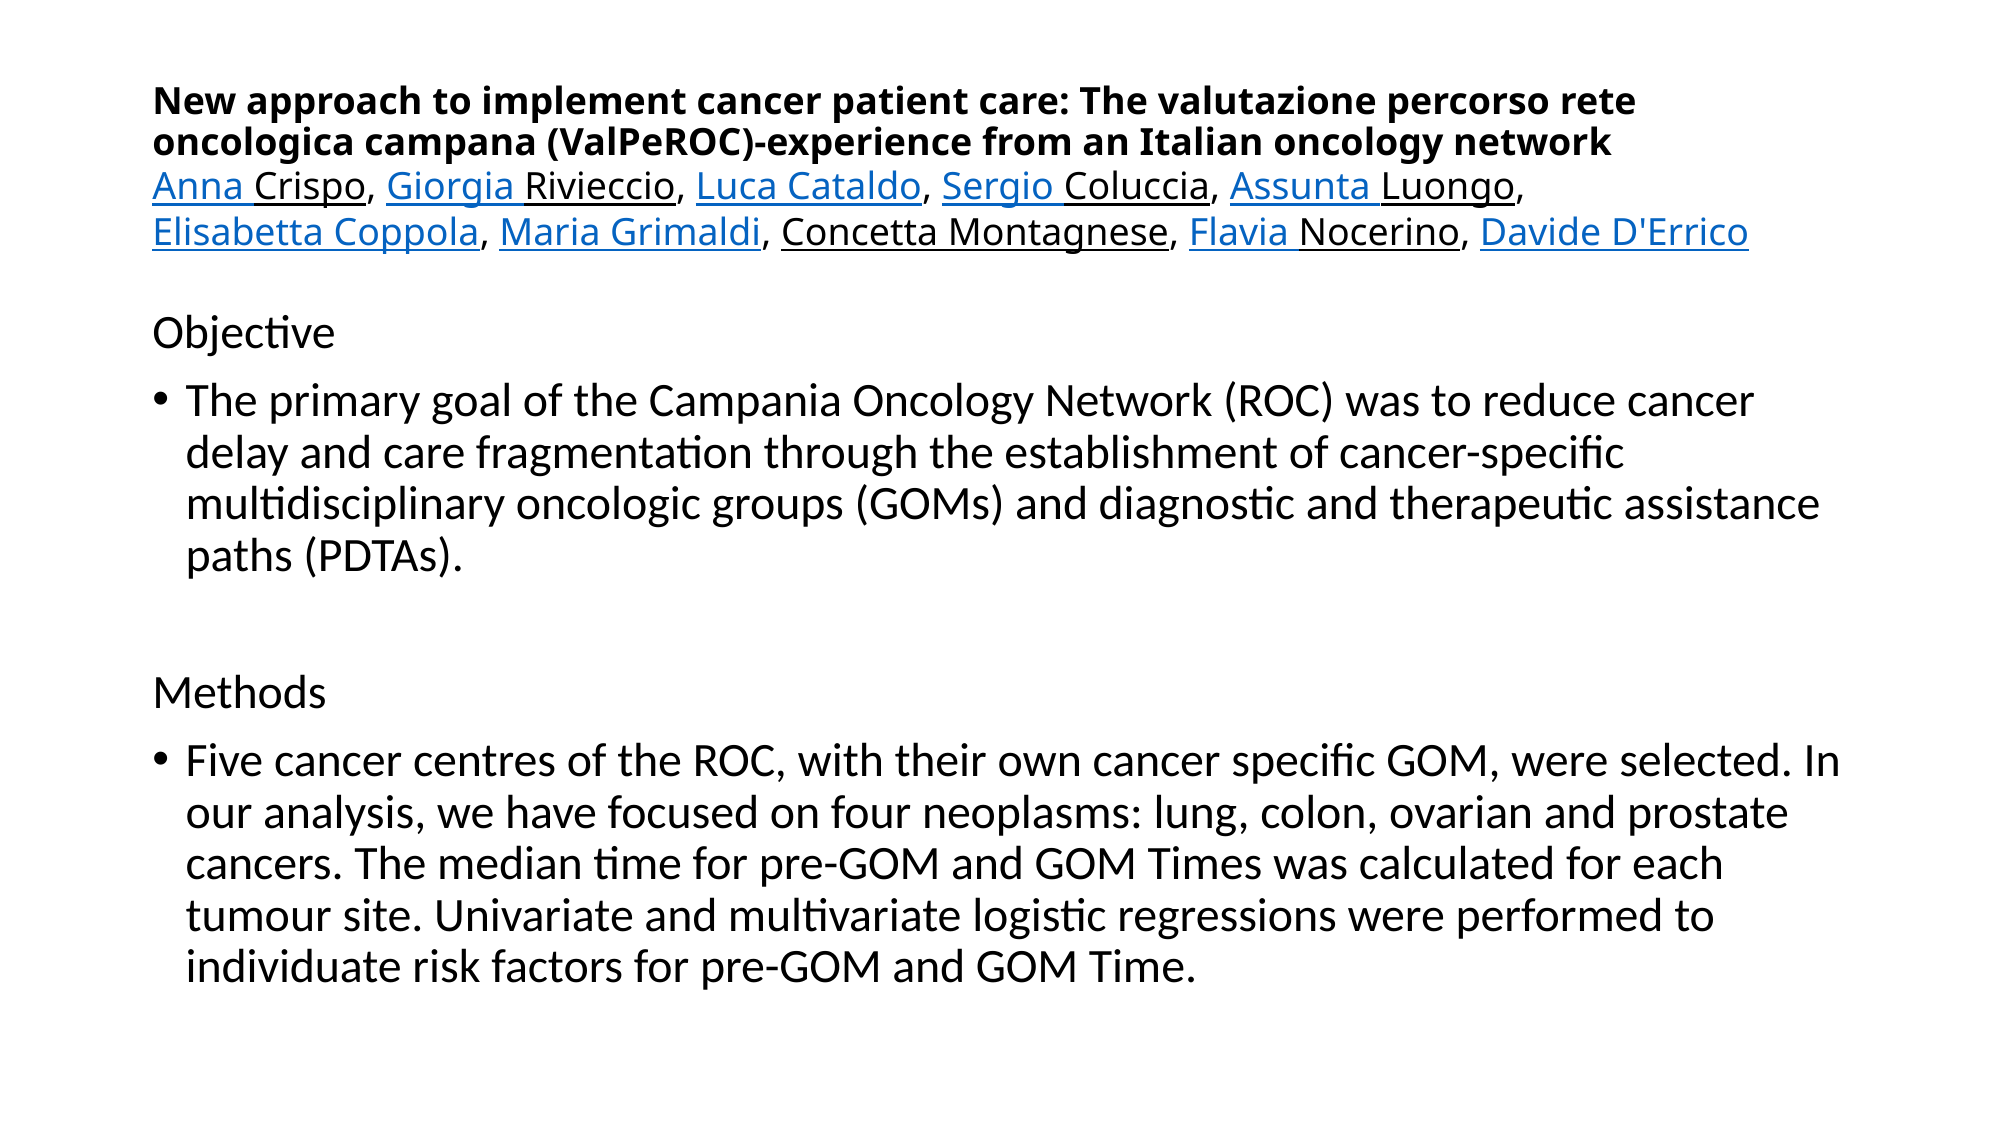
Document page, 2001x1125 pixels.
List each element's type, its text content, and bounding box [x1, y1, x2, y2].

list Objective The primary goal of the Campania Oncology Network (ROC) was to reduce cancer delay and care fragmentation through the establishment of cancer-specific multidisciplinary oncologic groups (GOMs) and diagnostic and therapeutic assistance paths (PDTAs). Methods Five cancer centres of the ROC, with their own cancer specific GOM, were selected. In our analysis, we have focused on four neoplasms: lung, colon, ovarian and prostate cancers. The median time for pre-GOM and GOM Times was calculated for each tumour site. Univariate and multivariate logistic regressions were performed to individuate risk factors for pre-GOM and GOM Time. [137, 299, 1863, 1014]
title New approach to implement cancer patient care: The valutazione percorso rete oncologica campana (ValPeROC)-experience from an Italian oncology network Anna Crispo, Giorgia Rivieccio, Luca Cataldo, Sergio Coluccia, Assunta Luongo, Elisabetta Coppola, Maria Grimaldi, Concetta Montagnese, Flavia Nocerino, Davide D'Errico [137, 59, 1863, 278]
